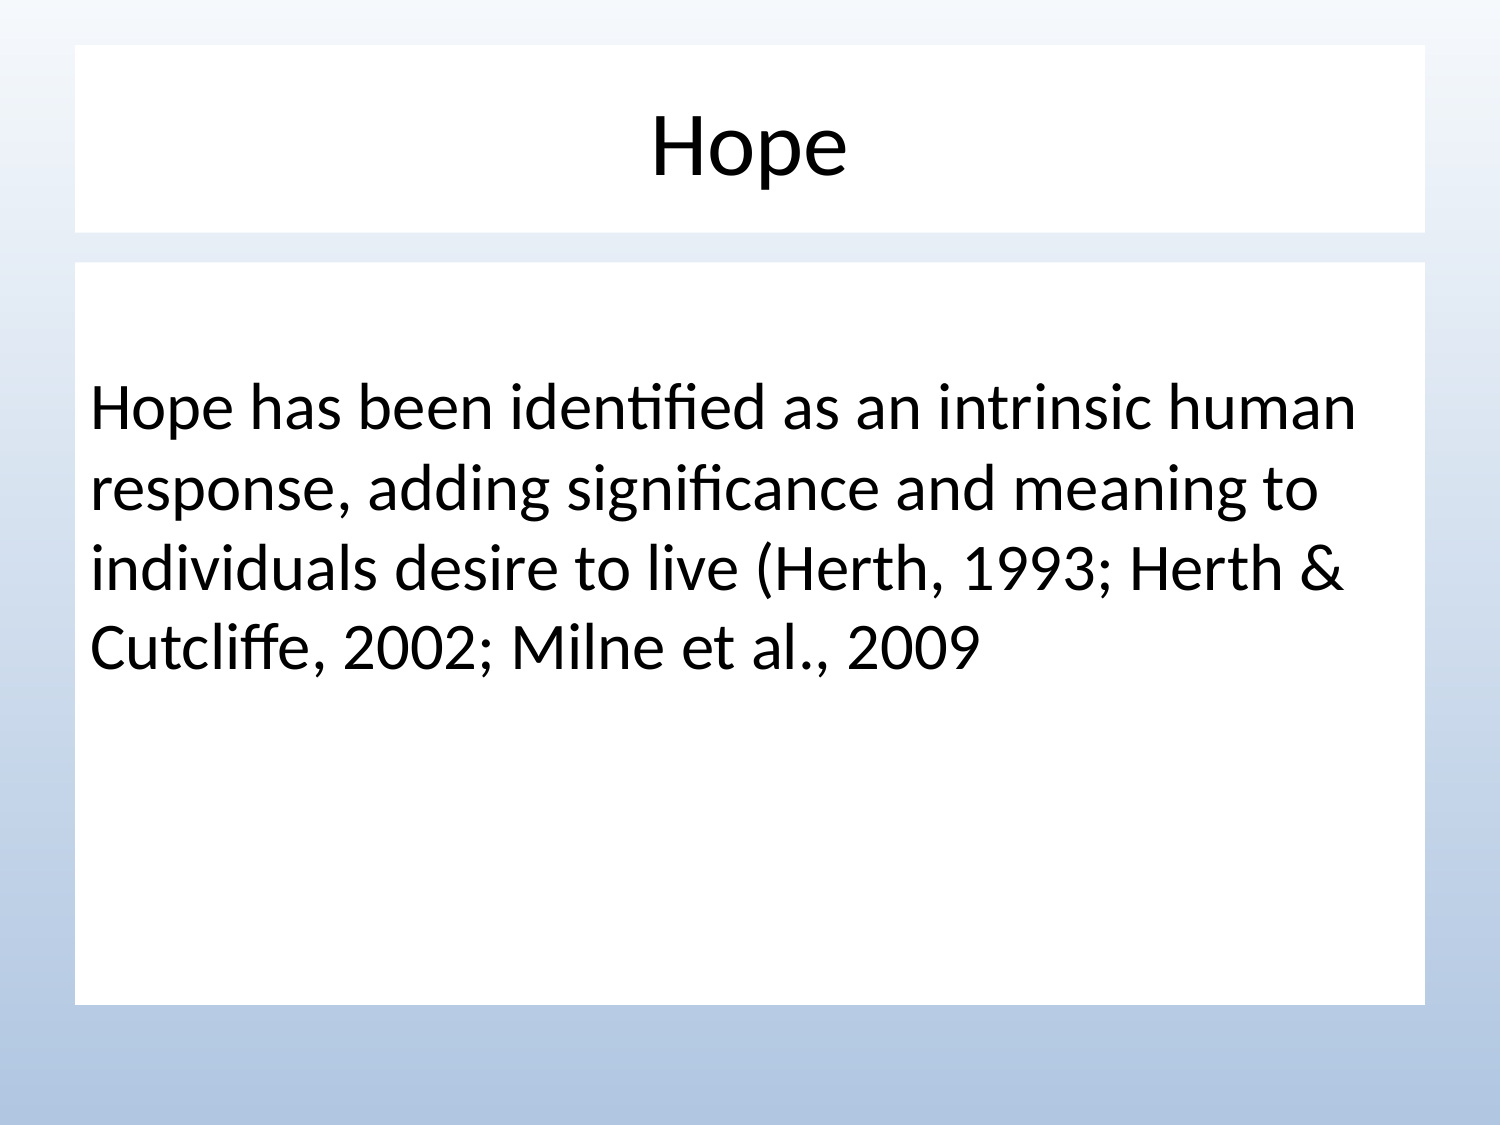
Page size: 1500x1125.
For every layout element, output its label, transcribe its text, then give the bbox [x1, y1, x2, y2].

list Hope has been identified as an intrinsic human response, adding significance and meaning to individuals desire to live (Herth, 1993; Herth & Cutcliffe, 2002; Milne et al., 2009 [75, 262, 1425, 1005]
title Hope [75, 45, 1425, 233]
